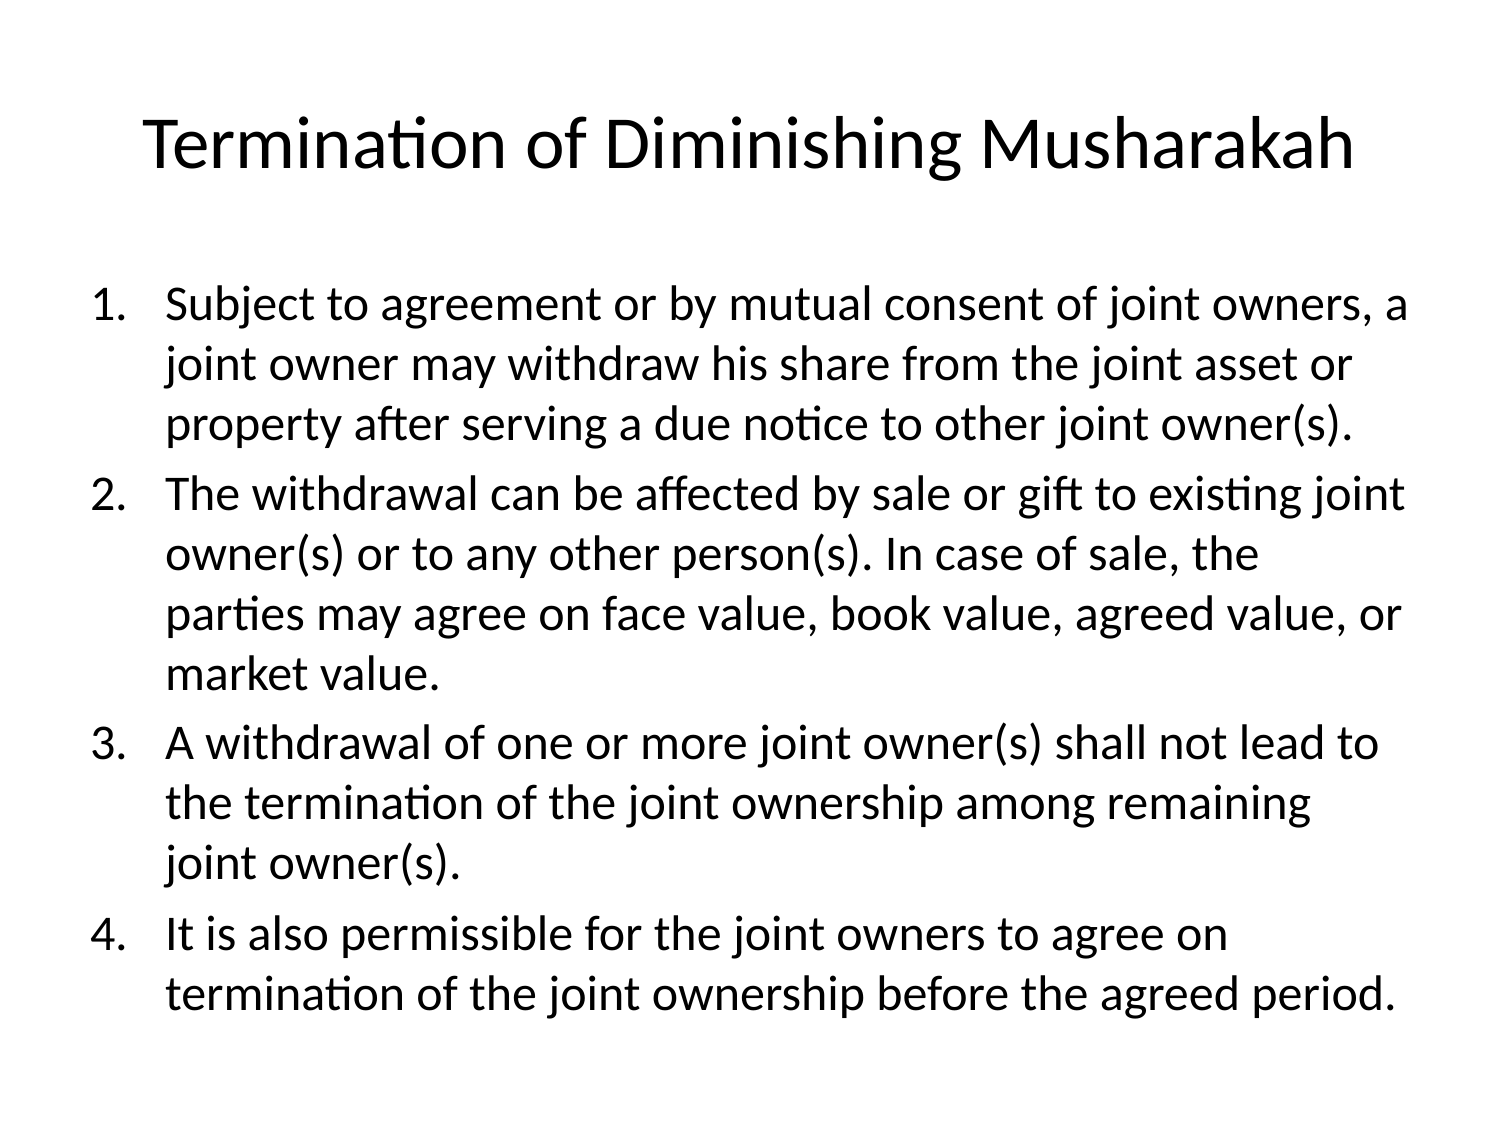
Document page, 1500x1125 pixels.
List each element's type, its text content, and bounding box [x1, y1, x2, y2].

title Termination of Diminishing Musharakah [75, 45, 1425, 233]
list Subject to agreement or by mutual consent of joint owners, a joint owner may withdraw his share from the joint asset or property after serving a due notice to other joint owner(s). The withdrawal can be affected by sale or gift to existing joint owner(s) or to any other person(s). In case of sale, the parties may agree on face value, book value, agreed value, or market value. A withdrawal of one or more joint owner(s) shall not lead to the termination of the joint ownership among remaining joint owner(s). It is also permissible for the joint owners to agree on termination of the joint ownership before the agreed period. [75, 262, 1425, 1038]
